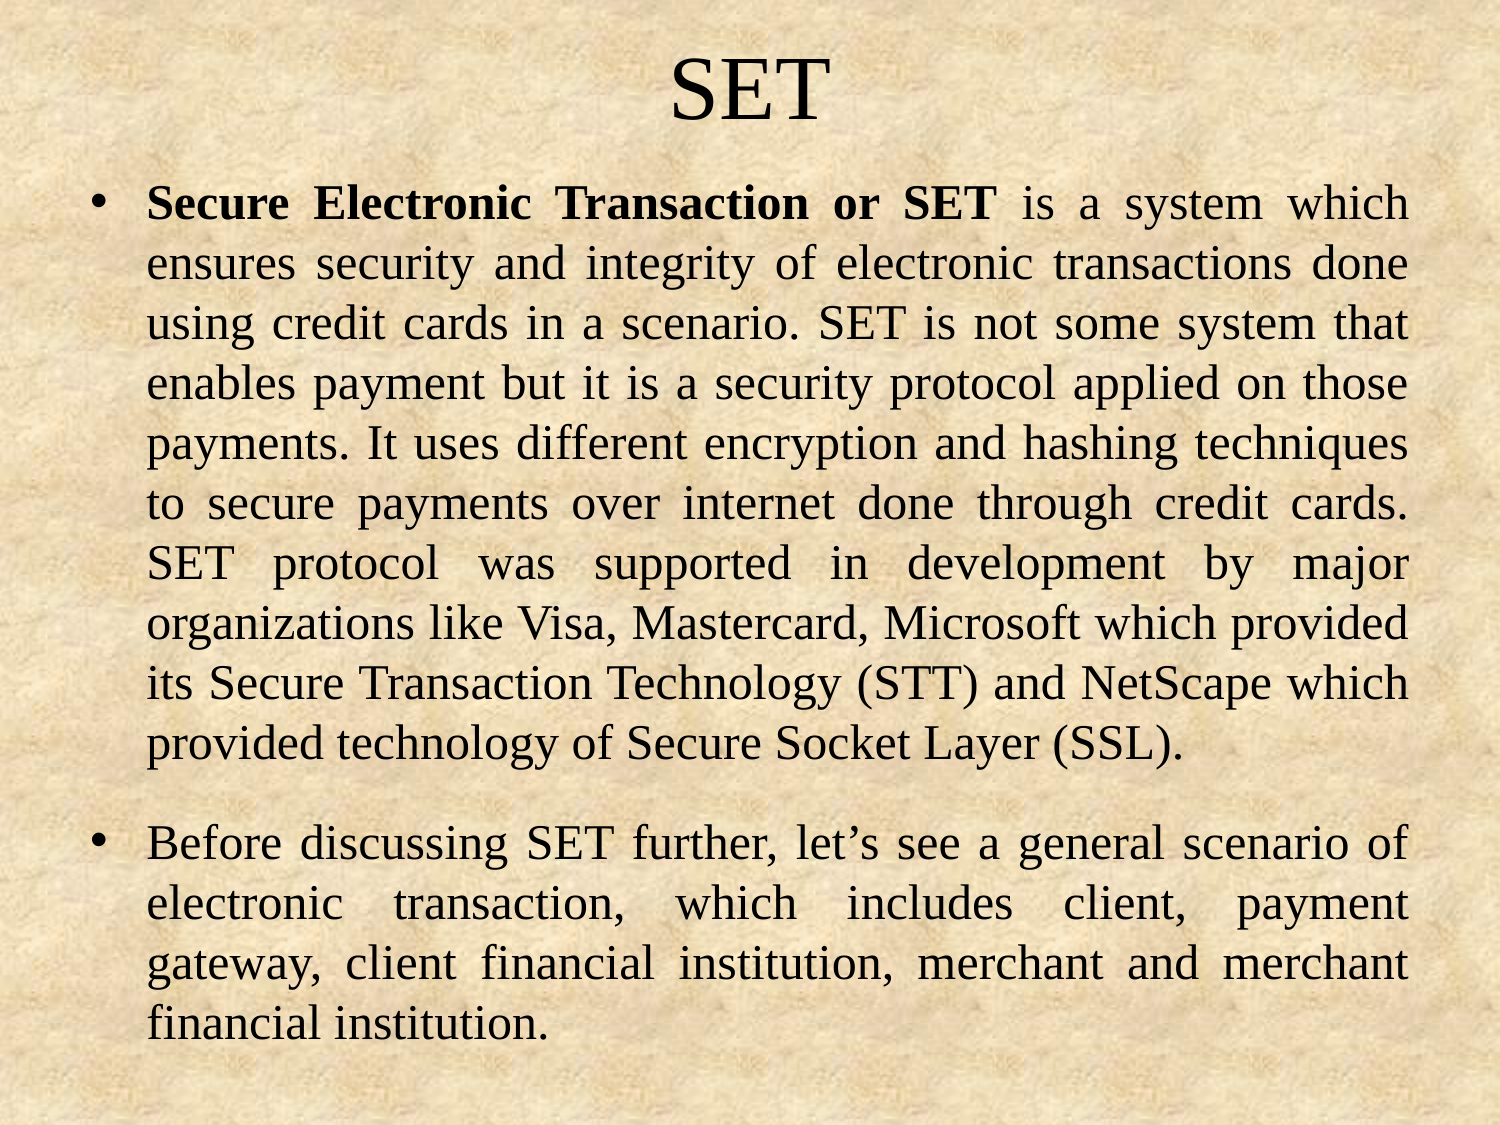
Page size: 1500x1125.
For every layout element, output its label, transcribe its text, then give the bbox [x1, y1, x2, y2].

picture [0, 0, 1500, 1125]
list Secure Electronic Transaction or SET is a system which ensures security and integrity of electronic transactions done using credit cards in a scenario. SET is not some system that enables payment but it is a security protocol applied on those payments. It uses different encryption and hashing techniques to secure payments over internet done through credit cards. SET protocol was supported in development by major organizations like Visa, Mastercard, Microsoft which provided its Secure Transaction Technology (STT) and NetScape which provided technology of Secure Socket Layer (SSL). Before discussing SET further, let’s see a general scenario of electronic transaction, which includes client, payment gateway, client financial institution, merchant and merchant financial institution. [75, 162, 1425, 1063]
title SET [75, 5, 1425, 161]
